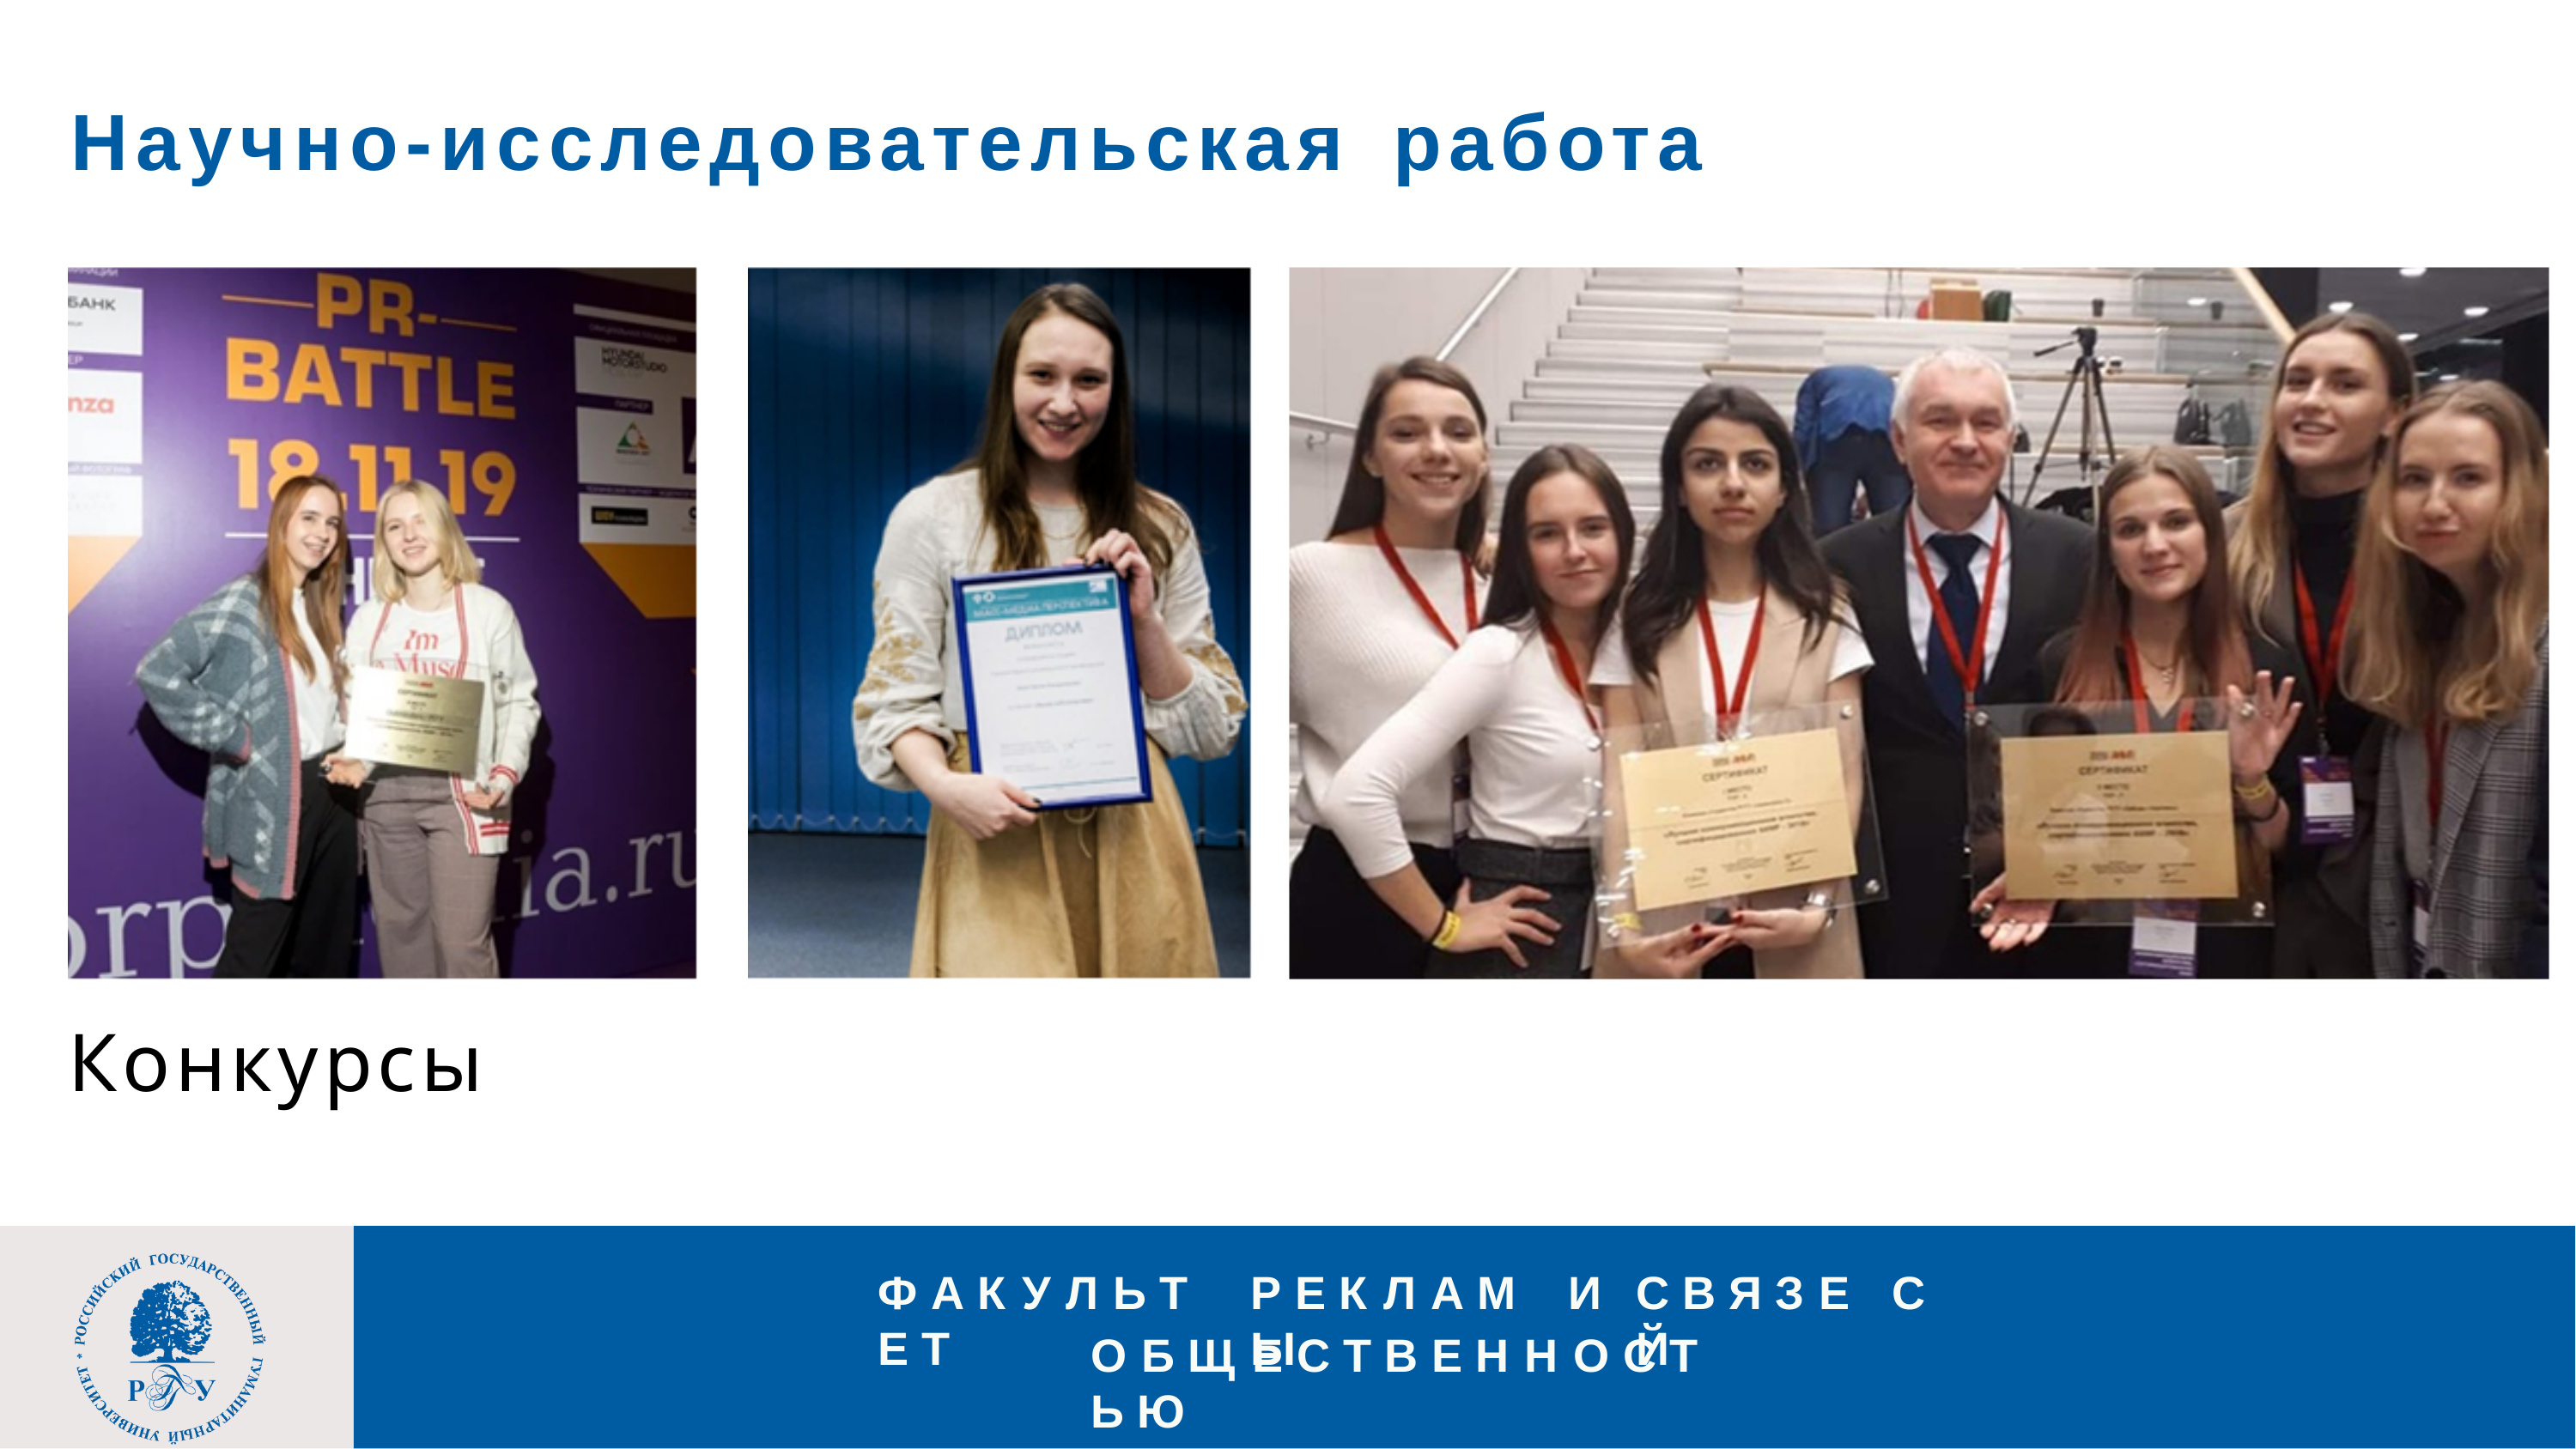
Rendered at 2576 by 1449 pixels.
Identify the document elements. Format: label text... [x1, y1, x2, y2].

picture [748, 265, 1255, 982]
picture [1287, 265, 2551, 982]
text_box Конкурсы [66, 1009, 491, 1107]
title Научно-исследовательская работа [69, 88, 1712, 333]
picture [68, 265, 699, 982]
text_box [0, 1225, 2576, 1449]
